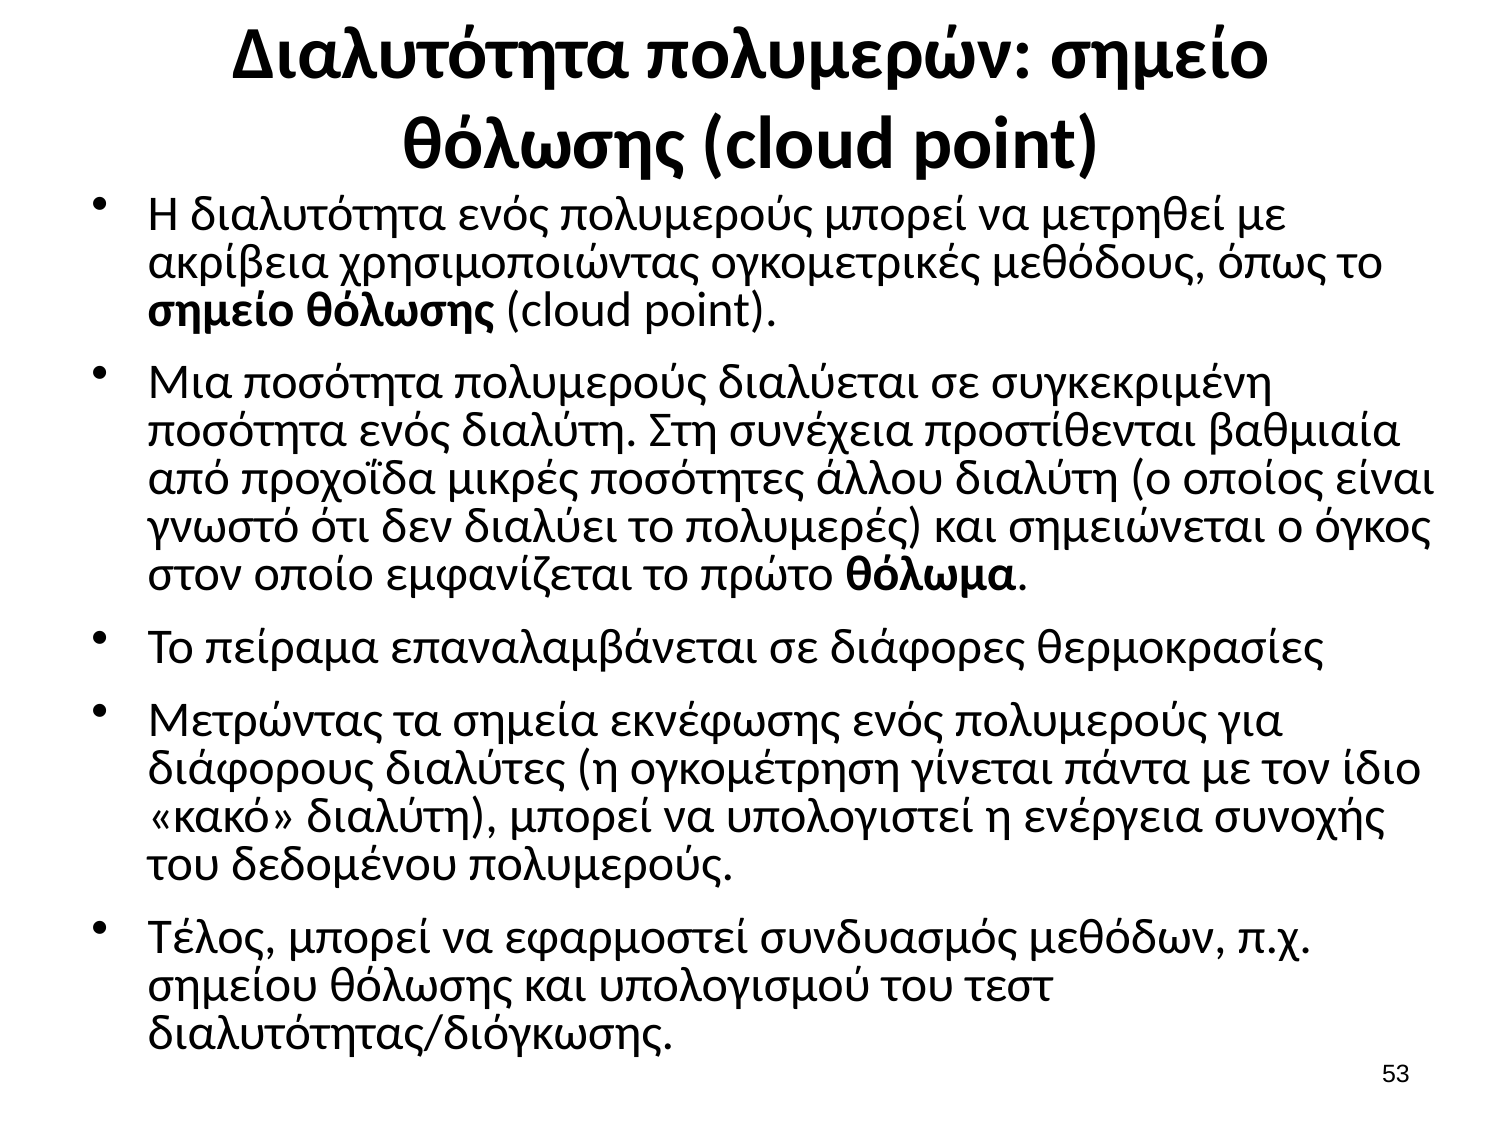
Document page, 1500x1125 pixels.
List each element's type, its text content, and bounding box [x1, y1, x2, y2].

text_box Η διαλυτότητα ενός πολυμερούς μπορεί να μετρηθεί με ακρίβεια χρησιμοποιώντας ογκομετρικές μεθόδους, όπως το σημείο θόλωσης (cloud point). Μια ποσότητα πολυμερούς διαλύεται σε συγκεκριμένη ποσότητα ενός διαλύτη. Στη συνέχεια προστίθενται βαθμιαία από προχοΐδα μικρές ποσότητες άλλου διαλύτη (ο οποίος είναι γνωστό ότι δεν διαλύει το πολυμερές) και σημειώνεται ο όγκος στον οποίο εμφανίζεται το πρώτο θόλωμα. Το πείραμα επαναλαμβάνεται σε διάφορες θερμοκρασίες Μετρώντας τα σημεία εκνέφωσης ενός πολυμερούς για διάφορους διαλύτες (η ογκομέτρηση γίνεται πάντα με τον ίδιο «κακό» διαλύτη), μπορεί να υπολογιστεί η ενέργεια συνοχής του δεδομένου πολυμερούς. Τέλος, μπορεί να εφαρμοστεί συνδυασμός μεθόδων, π.χ. σημείου θόλωσης και υπολογισμού του τεστ διαλυτότητας/διόγκωσης. [76, 184, 1473, 1071]
slide_number 52 [1074, 1042, 1425, 1103]
title Διαλυτότητα πολυμερών: σημείο θόλωσης (cloud point) [76, 19, 1427, 169]
